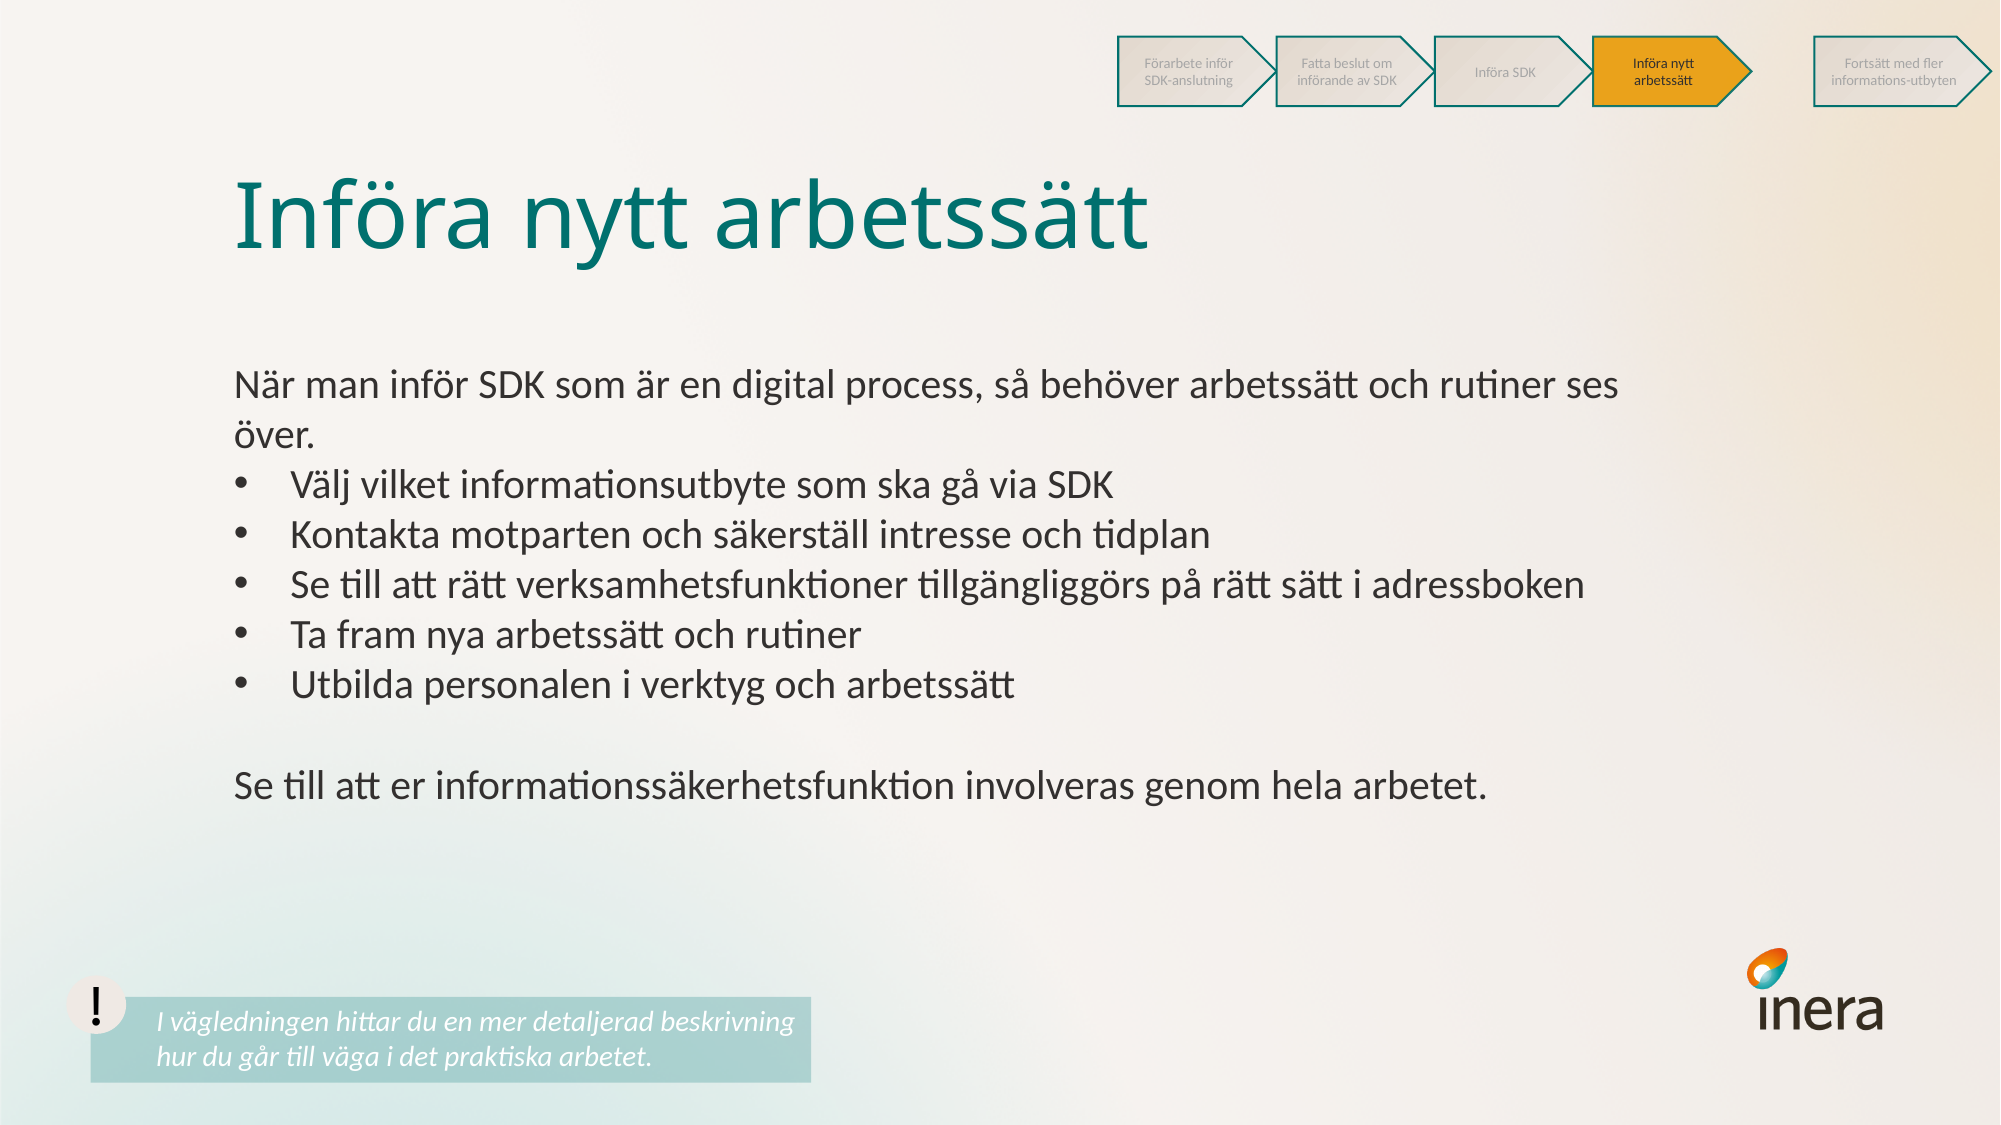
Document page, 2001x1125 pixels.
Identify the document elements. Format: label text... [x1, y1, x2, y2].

picture [0, 0, 2000, 1125]
text_box När man inför SDK som är en digital process, så behöver arbetssätt och rutiner ses över. Välj vilket informationsutbyte som ska gå via SDK Kontakta motparten och säkerställ intresse och tidplan Se till att rätt verksamhetsfunktioner tillgängliggörs på rätt sätt i adressboken Ta fram nya arbetssätt och rutiner Utbilda personalen i verktyg och arbetssätt Se till att er informationssäkerhetsfunktion involveras genom hela arbetet. [219, 349, 1716, 815]
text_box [66, 975, 814, 1083]
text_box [1118, 36, 1992, 107]
text_box Införa nytt arbetssätt [219, 149, 1583, 349]
